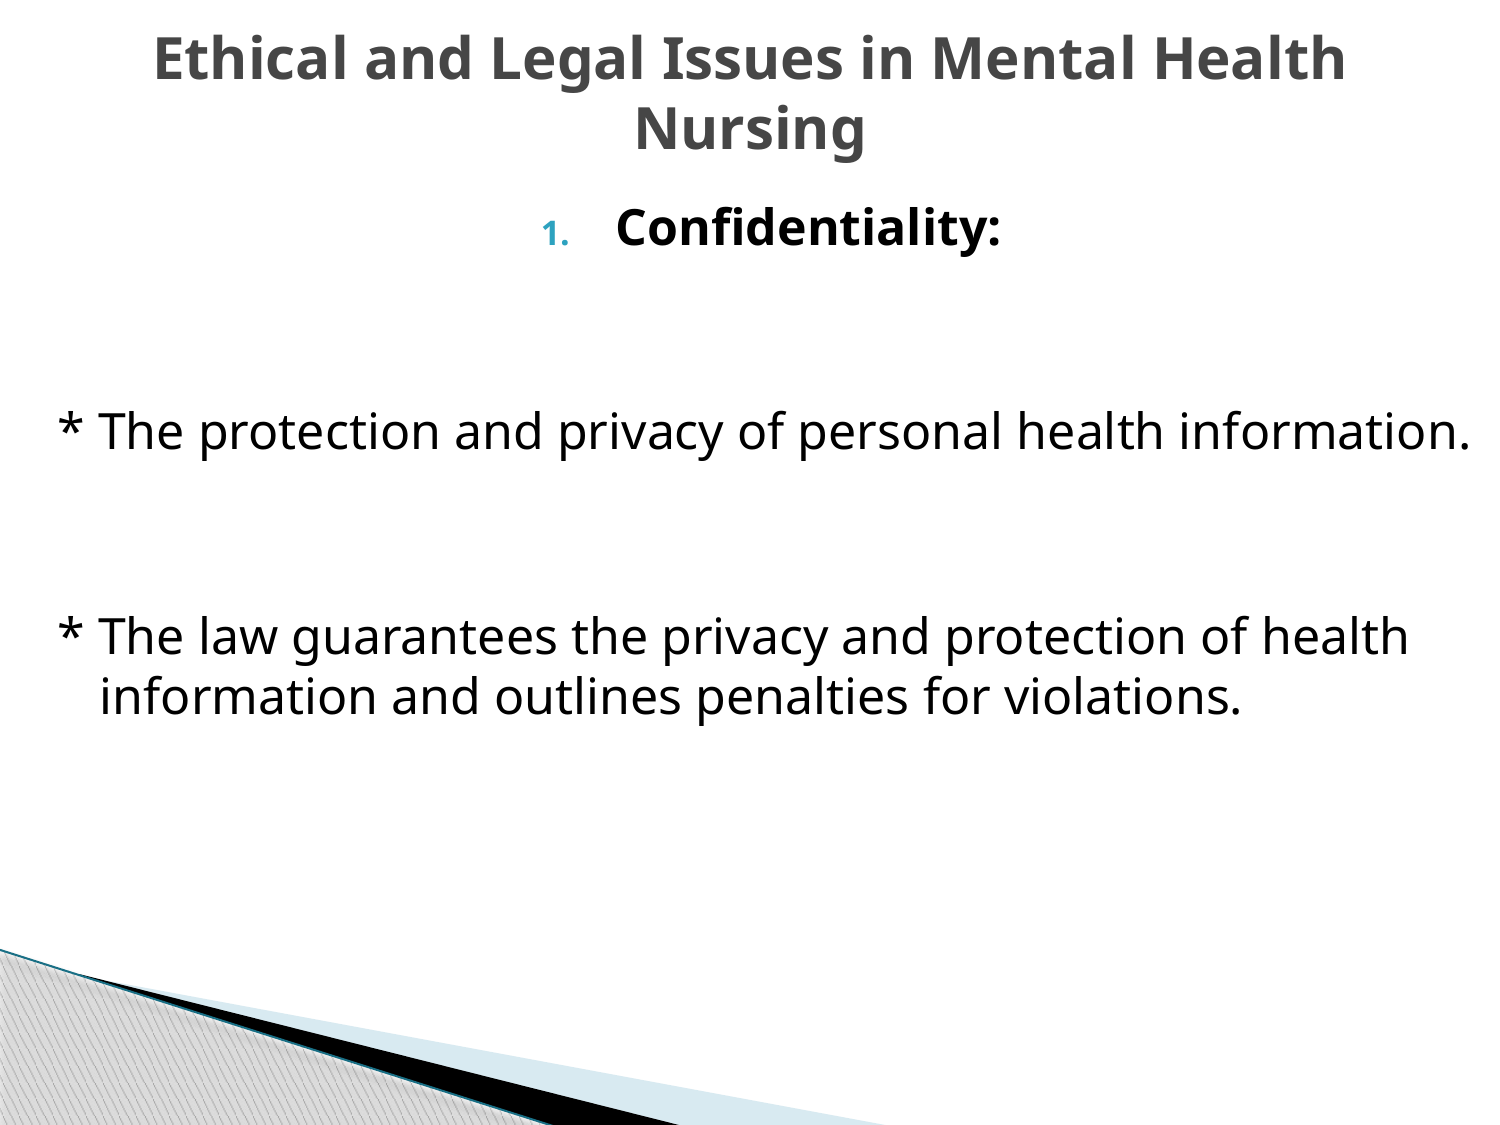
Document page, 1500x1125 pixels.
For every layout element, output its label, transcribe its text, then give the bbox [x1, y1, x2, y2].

title Ethical and Legal Issues in Mental Health Nursing [75, 45, 1425, 138]
list Confidentiality: * The protection and privacy of personal health information. * The law guarantees the privacy and protection of health information and outlines penalties for violations. [24, 187, 1500, 1088]
